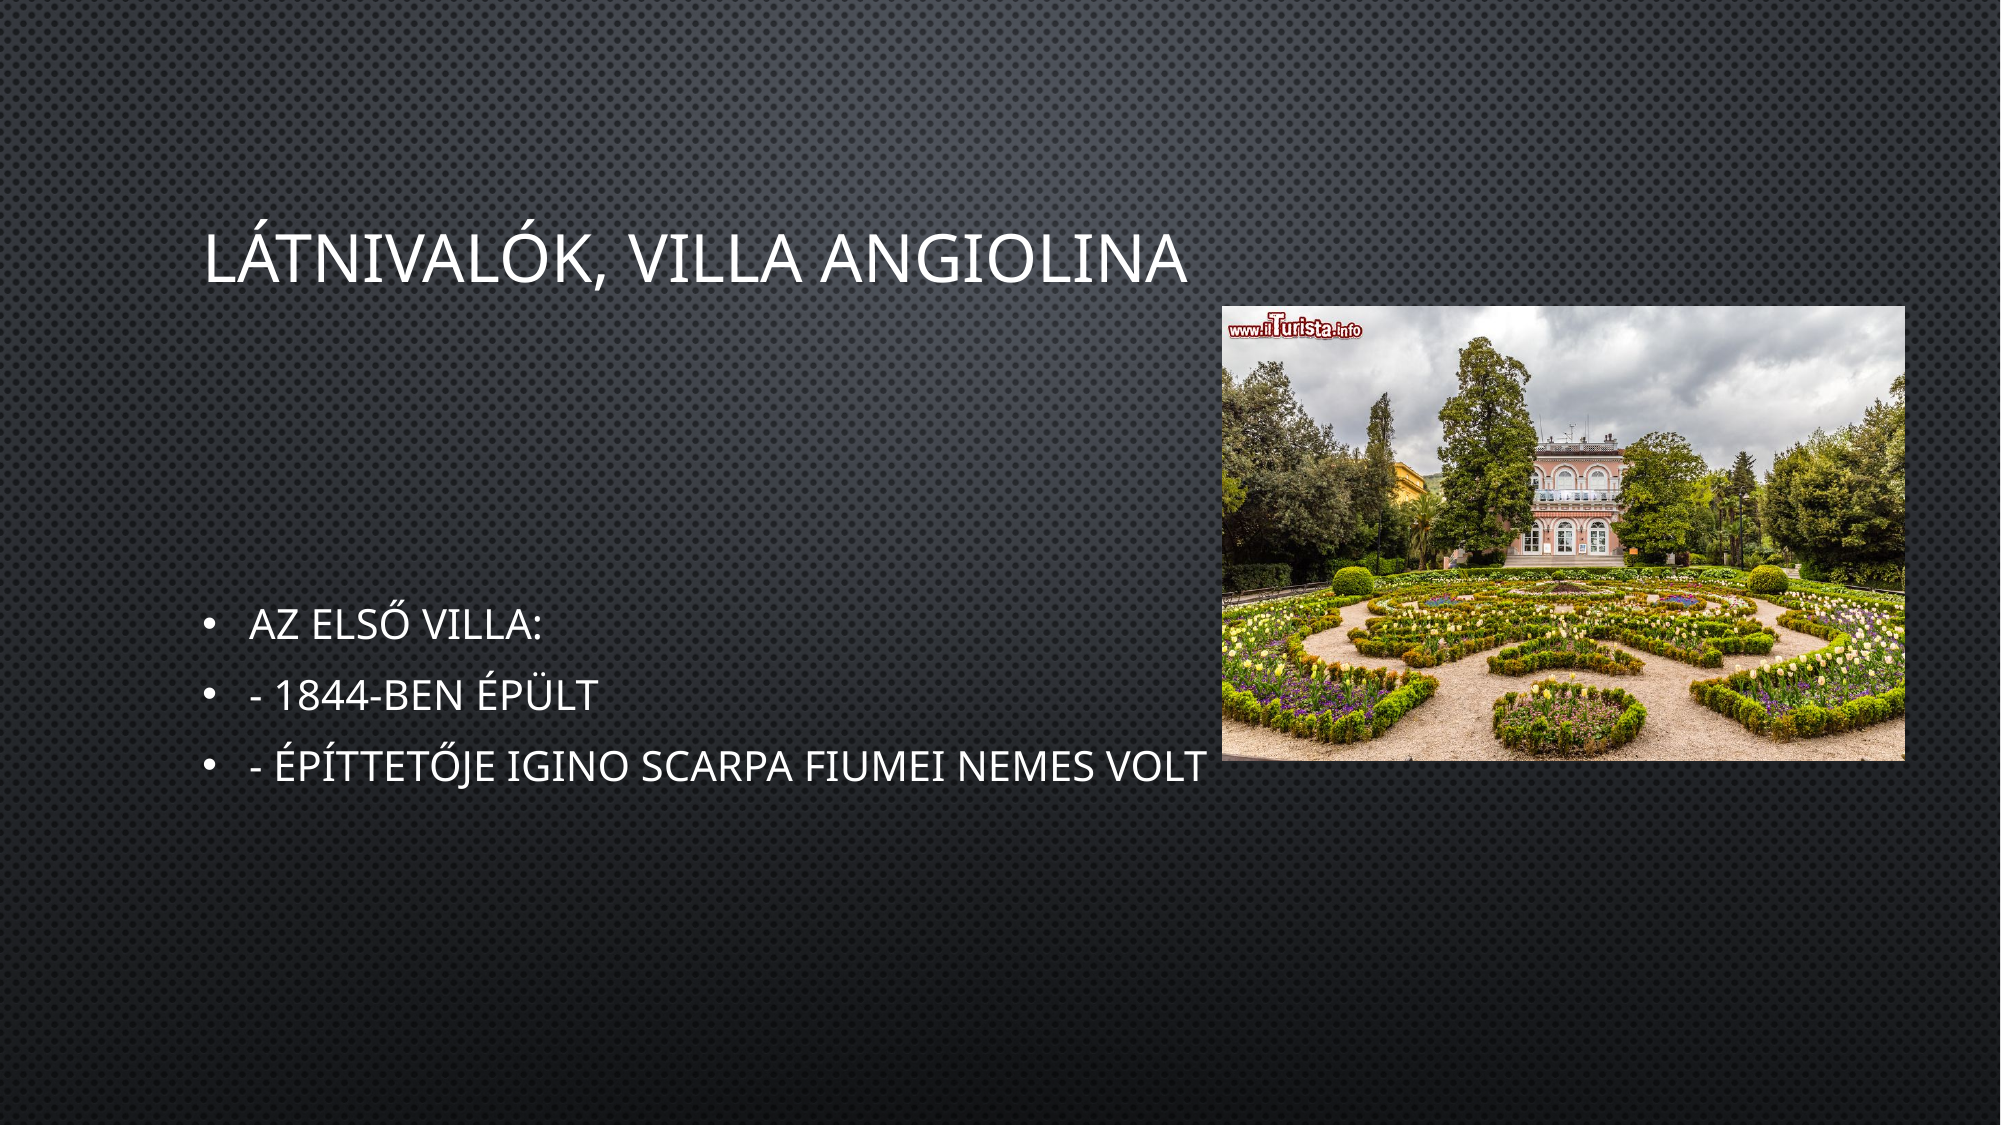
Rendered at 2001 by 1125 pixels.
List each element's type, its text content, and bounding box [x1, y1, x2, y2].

title Látnivalók, Villa Angiolina [187, 99, 1813, 413]
picture [1222, 305, 1905, 761]
list Az első villa: - 1844-ben épült - Építtetője Igino Scarpa fiumei nemes volt [187, 437, 1813, 950]
